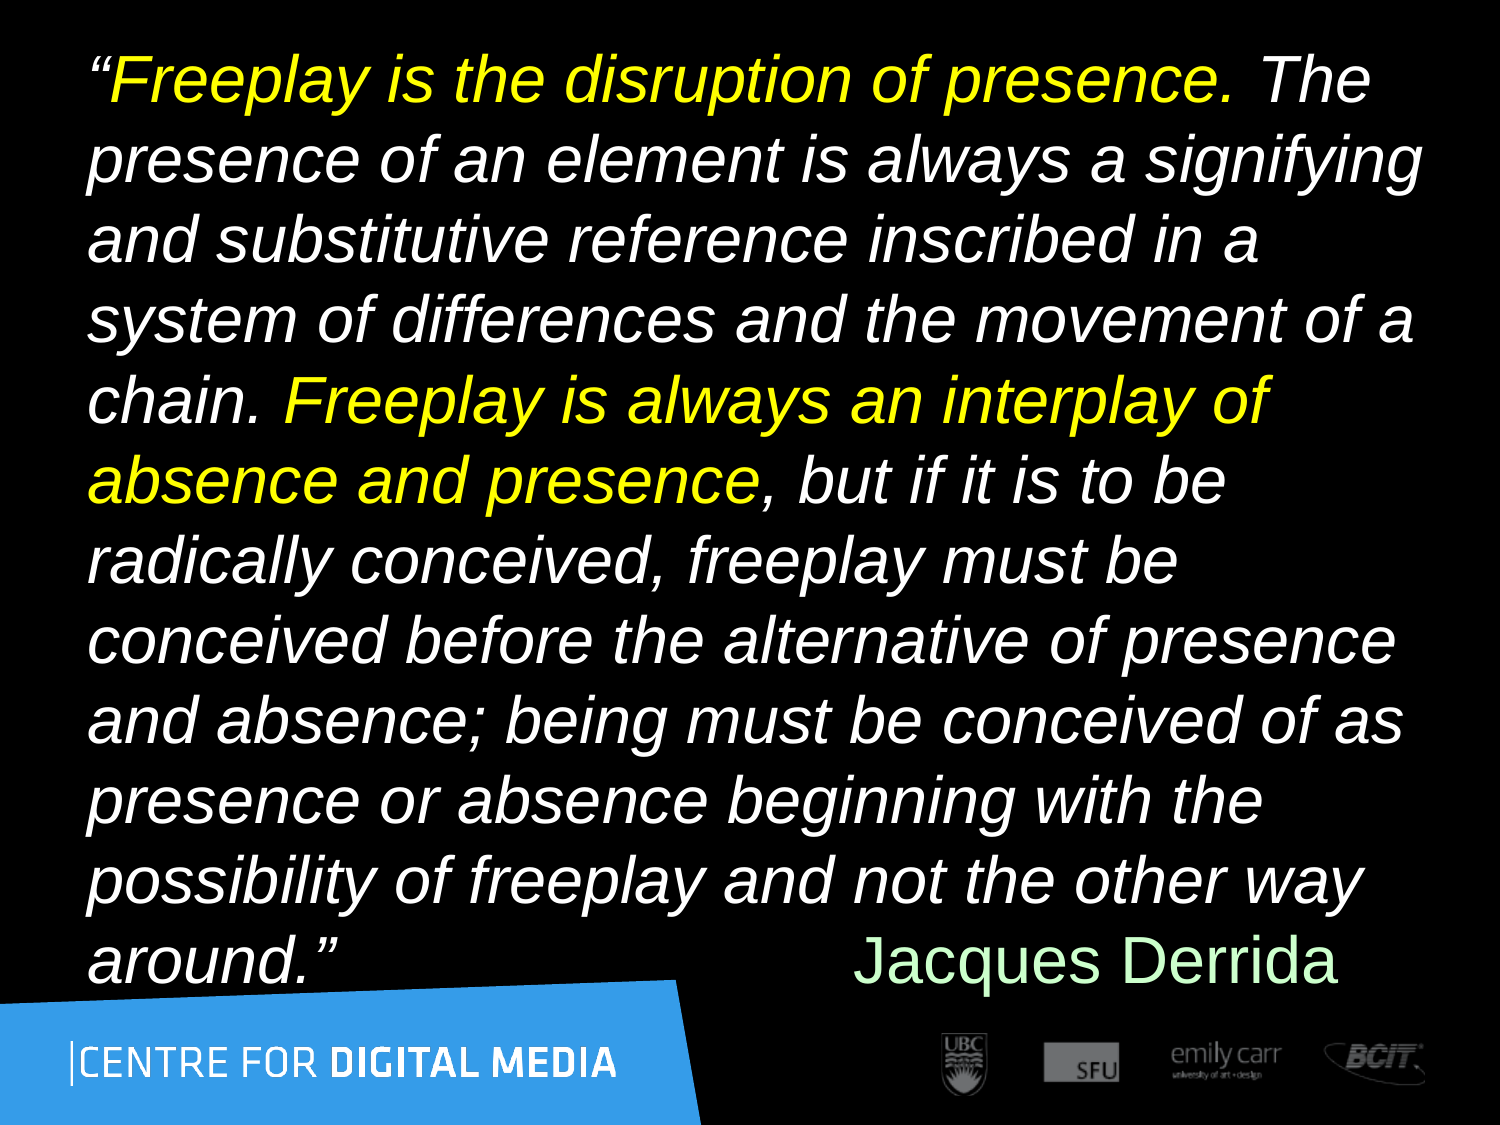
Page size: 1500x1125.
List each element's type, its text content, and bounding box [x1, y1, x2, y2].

list “Freeplay is the disruption of presence. The presence of an element is always a signifying and substitutive reference inscribed in a system of differences and the movement of a chain. Freeplay is always an interplay of absence and presence, but if it is to be radically conceived, freeplay must be conceived before the alternative of presence and absence; being must be conceived of as presence or absence beginning with the possibility of freeplay and not the other way around.” Jacques Derrida [75, 23, 1470, 1045]
